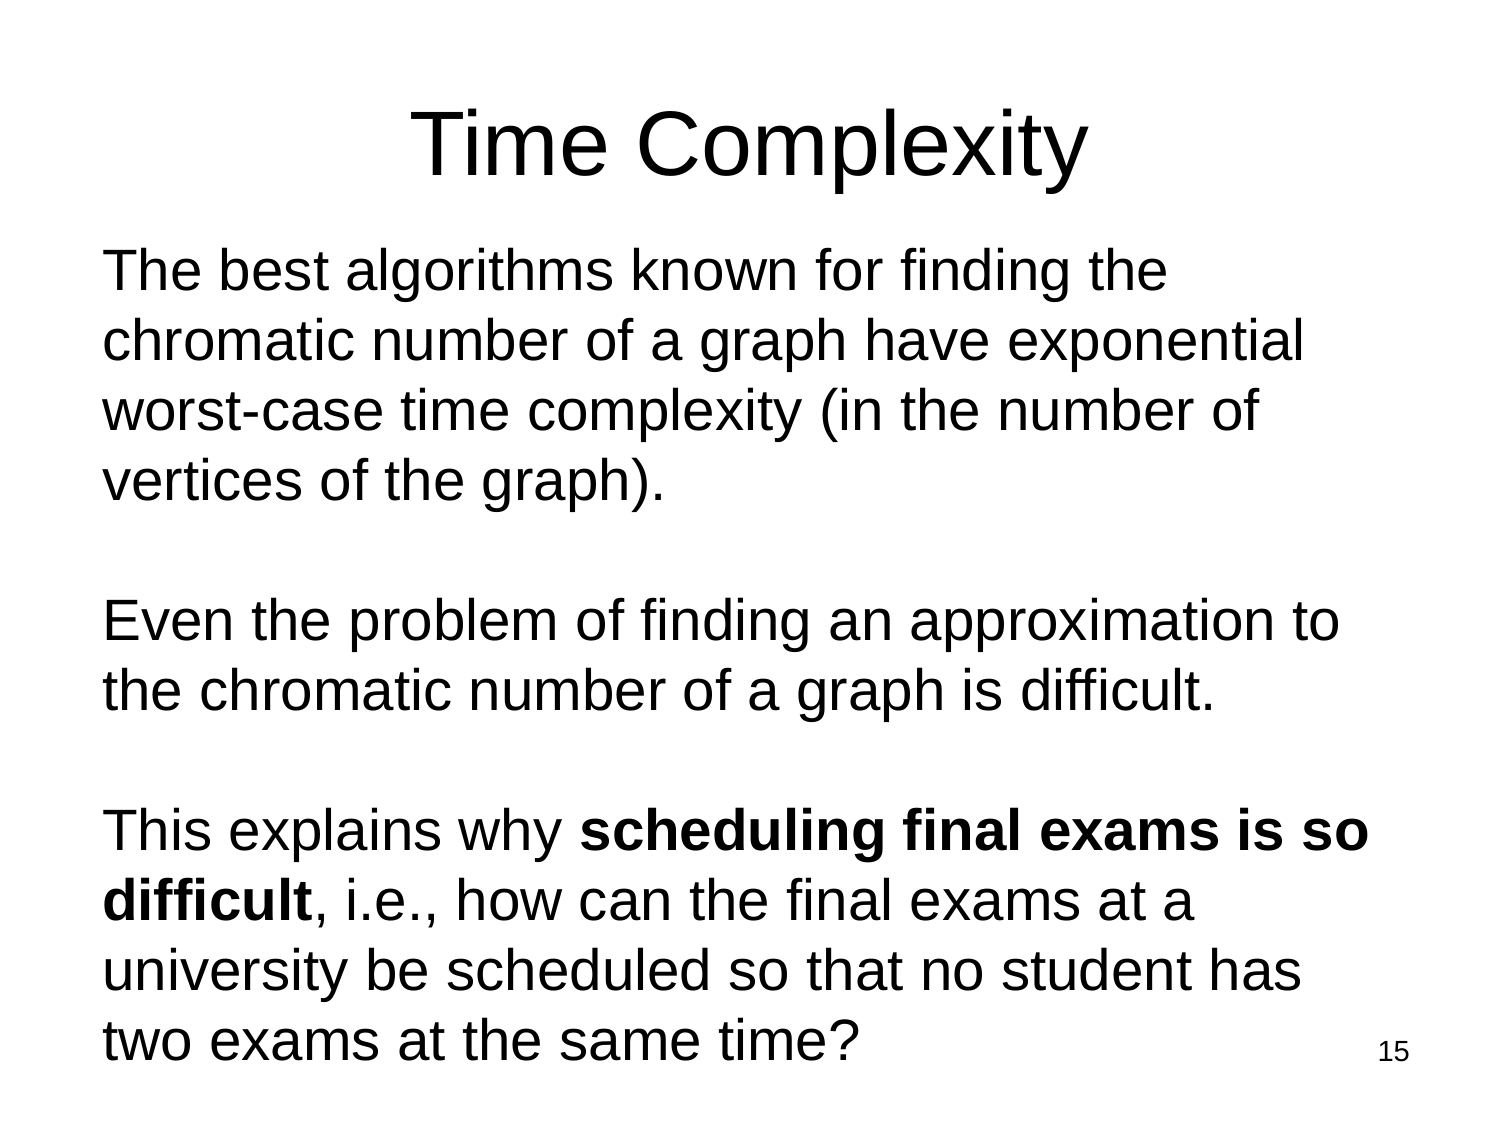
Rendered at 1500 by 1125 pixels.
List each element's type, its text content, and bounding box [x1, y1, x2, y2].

text_box The best algorithms known for finding the chromatic number of a graph have exponential worst-case time complexity (in the number of vertices of the graph). Even the problem of finding an approximation to the chromatic number of a graph is difficult. This explains why scheduling final exams is so difficult, i.e., how can the final exams at a university be scheduled so that no student has two exams at the same time? [87, 224, 1388, 1080]
slide_number 15 [1074, 1024, 1426, 1103]
title Time Complexity [75, 45, 1425, 233]
